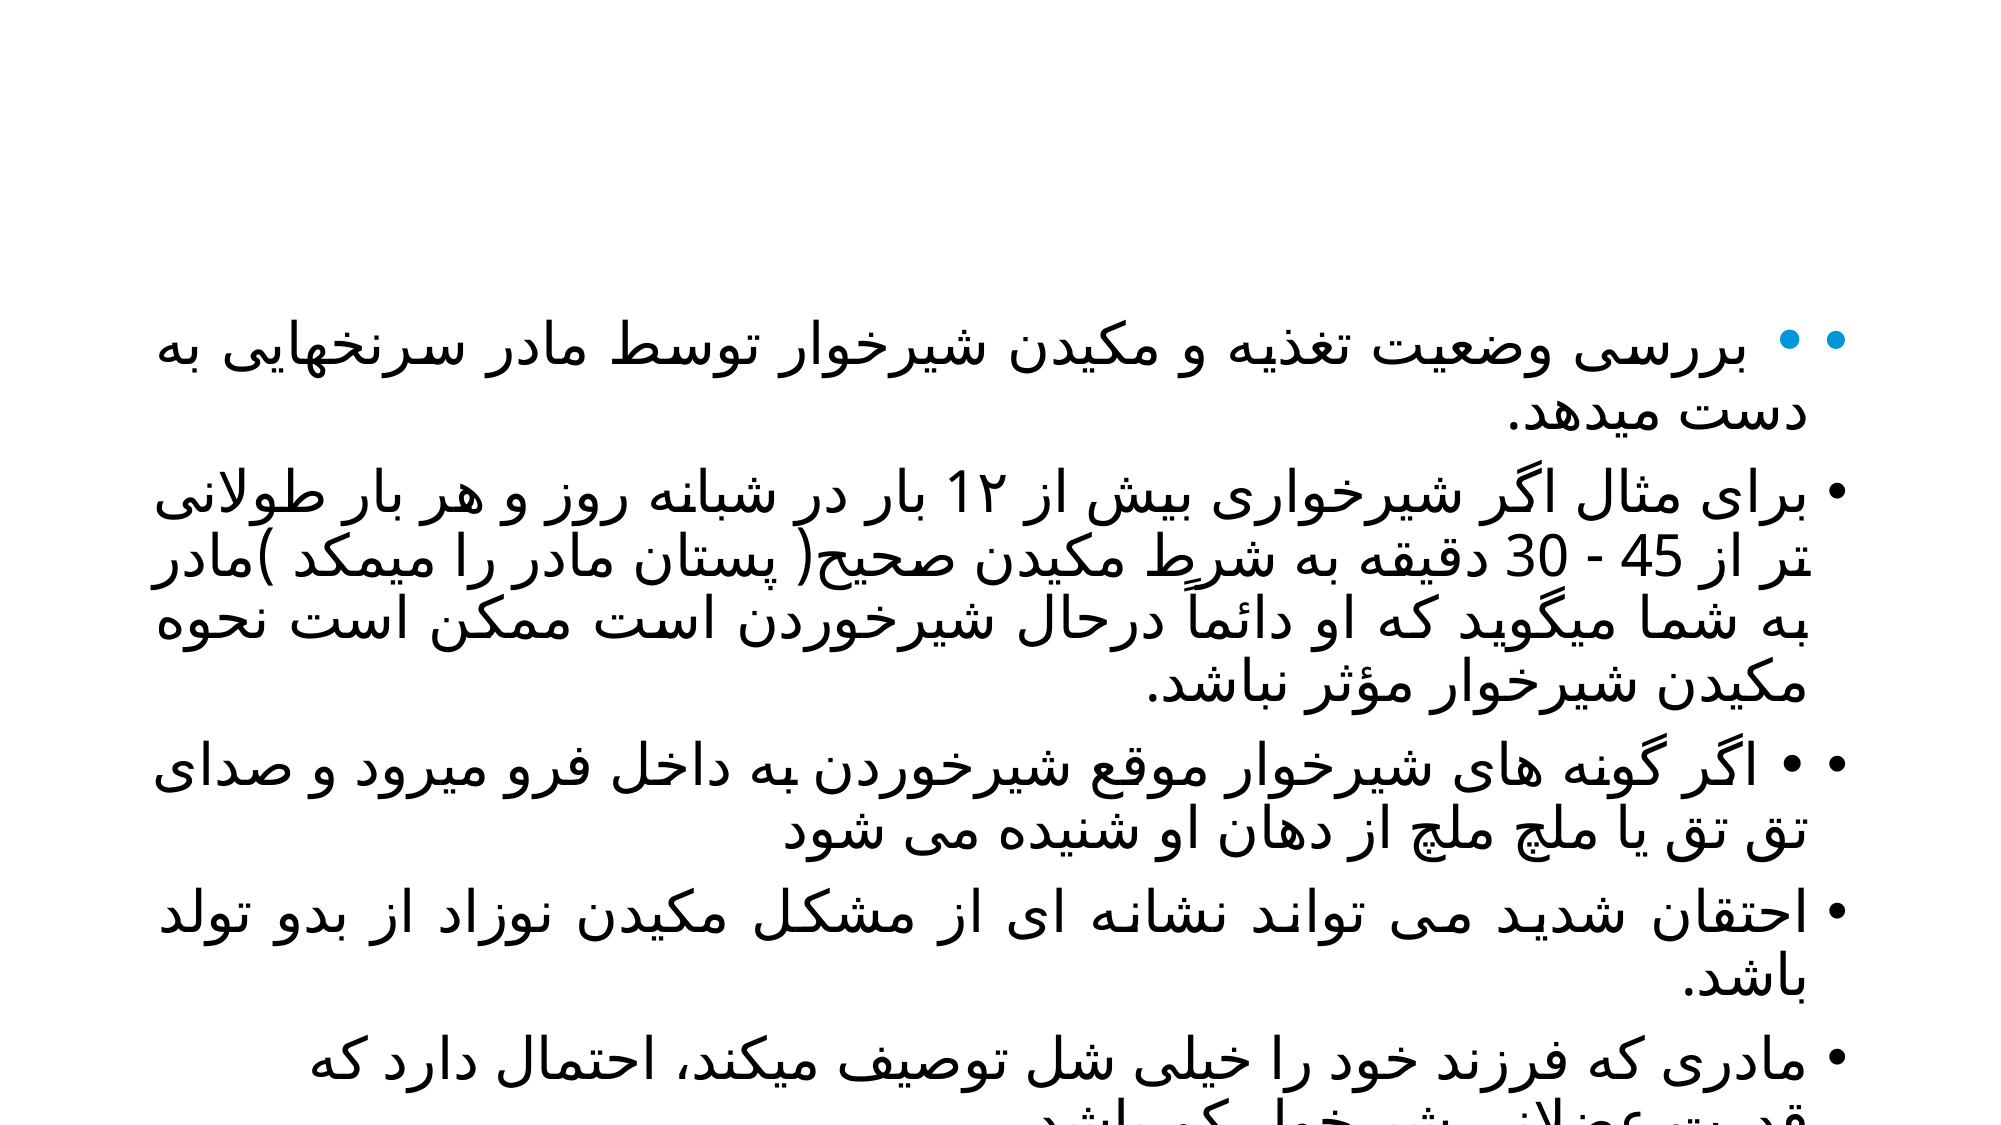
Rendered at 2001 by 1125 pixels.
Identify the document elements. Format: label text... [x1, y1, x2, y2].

list • بررسی وضعیت تغذیه و مكیدن شیرخوار توسط مادر سرنخهایی به دست میدهد. برای مثال اگر شیرخواری بیش از 1۲ بار در شبانه روز و هر بار طولانی تر از 45 - 30 دقیقه به شرط مکیدن صحیح( پستان مادر را میمكد )مادر به شما میگوید كه او دائماً درحال شیرخوردن است ممكن است نحوه مكیدن شیرخوار مؤثر نباشد. • اگر گونه های شیرخوار موقع شیرخوردن به داخل فرو میرود و صدای تق تق یا ملچ ملچ از دهان او شنیده می شود احتقان شدید می تواند نشانه ای از مشكل مكیدن نوزاد از بدو تولد باشد. مادری که فرزند خود را خیلی شل توصیف میكند، احتمال دارد که قدرت عضلانی شیرخوار كم باشد. [137, 299, 1863, 1014]
